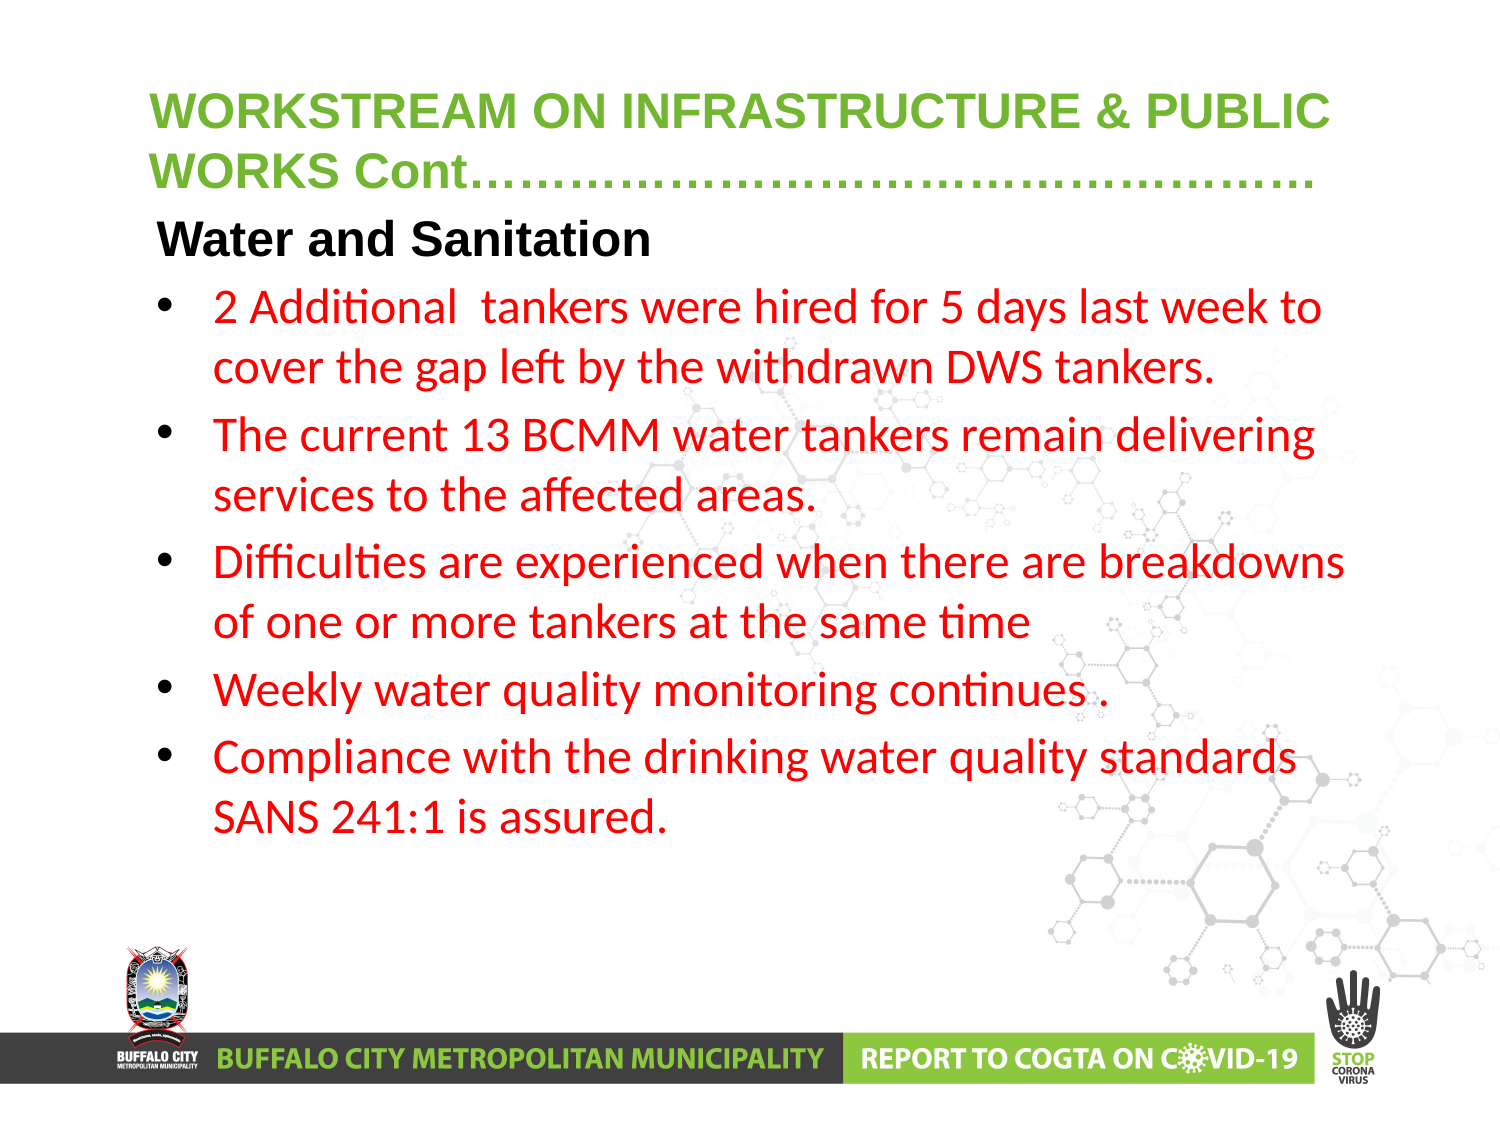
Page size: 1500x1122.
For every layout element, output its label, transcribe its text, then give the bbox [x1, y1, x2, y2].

title WORKSTREAM ON INFRASTRUCTURE & PUBLIC WORKS Cont…………………………………………… [109, 44, 1371, 232]
list Water and Sanitation 2 Additional tankers were hired for 5 days last week to cover the gap left by the withdrawn DWS tankers. The current 13 BCMM water tankers remain delivering services to the affected areas. Difficulties are experienced when there are breakdowns of one or more tankers at the same time Weekly water quality monitoring continues . Compliance with the drinking water quality standards SANS 241:1 is assured. [122, 198, 1381, 974]
picture [0, 0, 1500, 1122]
